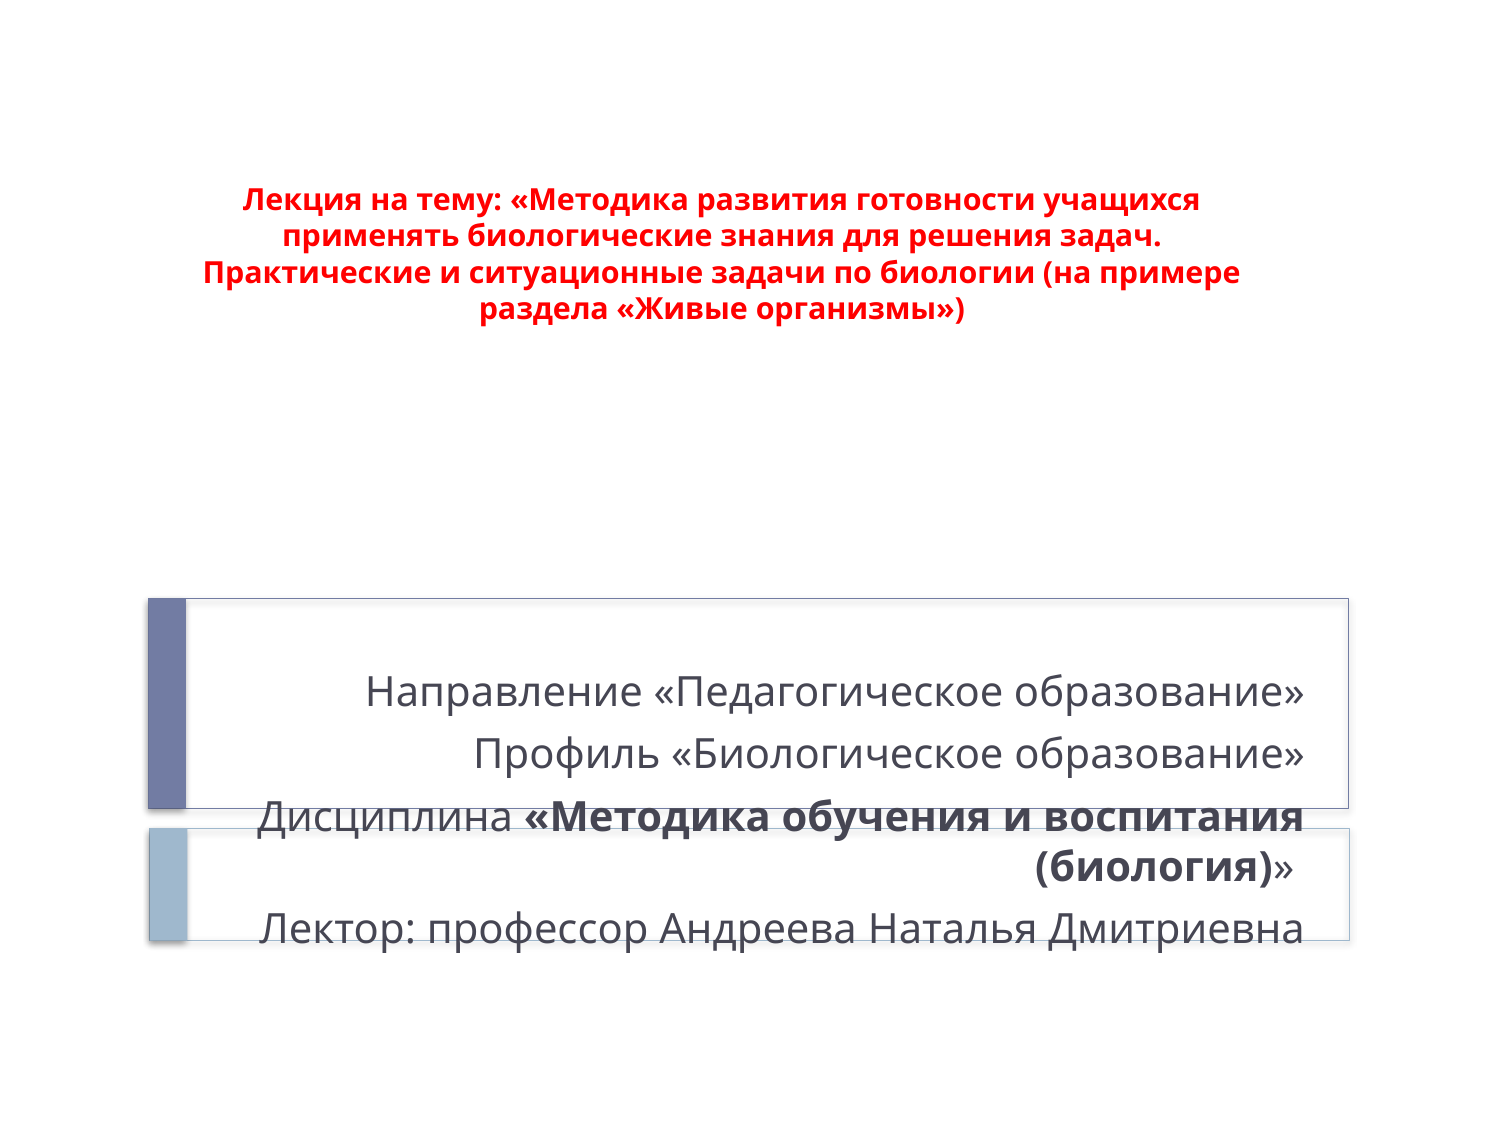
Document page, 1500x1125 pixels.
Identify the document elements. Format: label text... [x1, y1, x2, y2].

title Лекция на тему: «Методика развития готовности учащихся применять биологические знания для решения задач. Практические и ситуационные задачи по биологии (на примере раздела «Живые организмы») [159, 172, 1285, 336]
subtitle Направление «Педагогическое образование» Профиль «Биологическое образование» Дисциплина «Методика обучения и воспитания (биология)» Лектор: профессор Андреева Наталья Дмитриевна [194, 656, 1320, 745]
